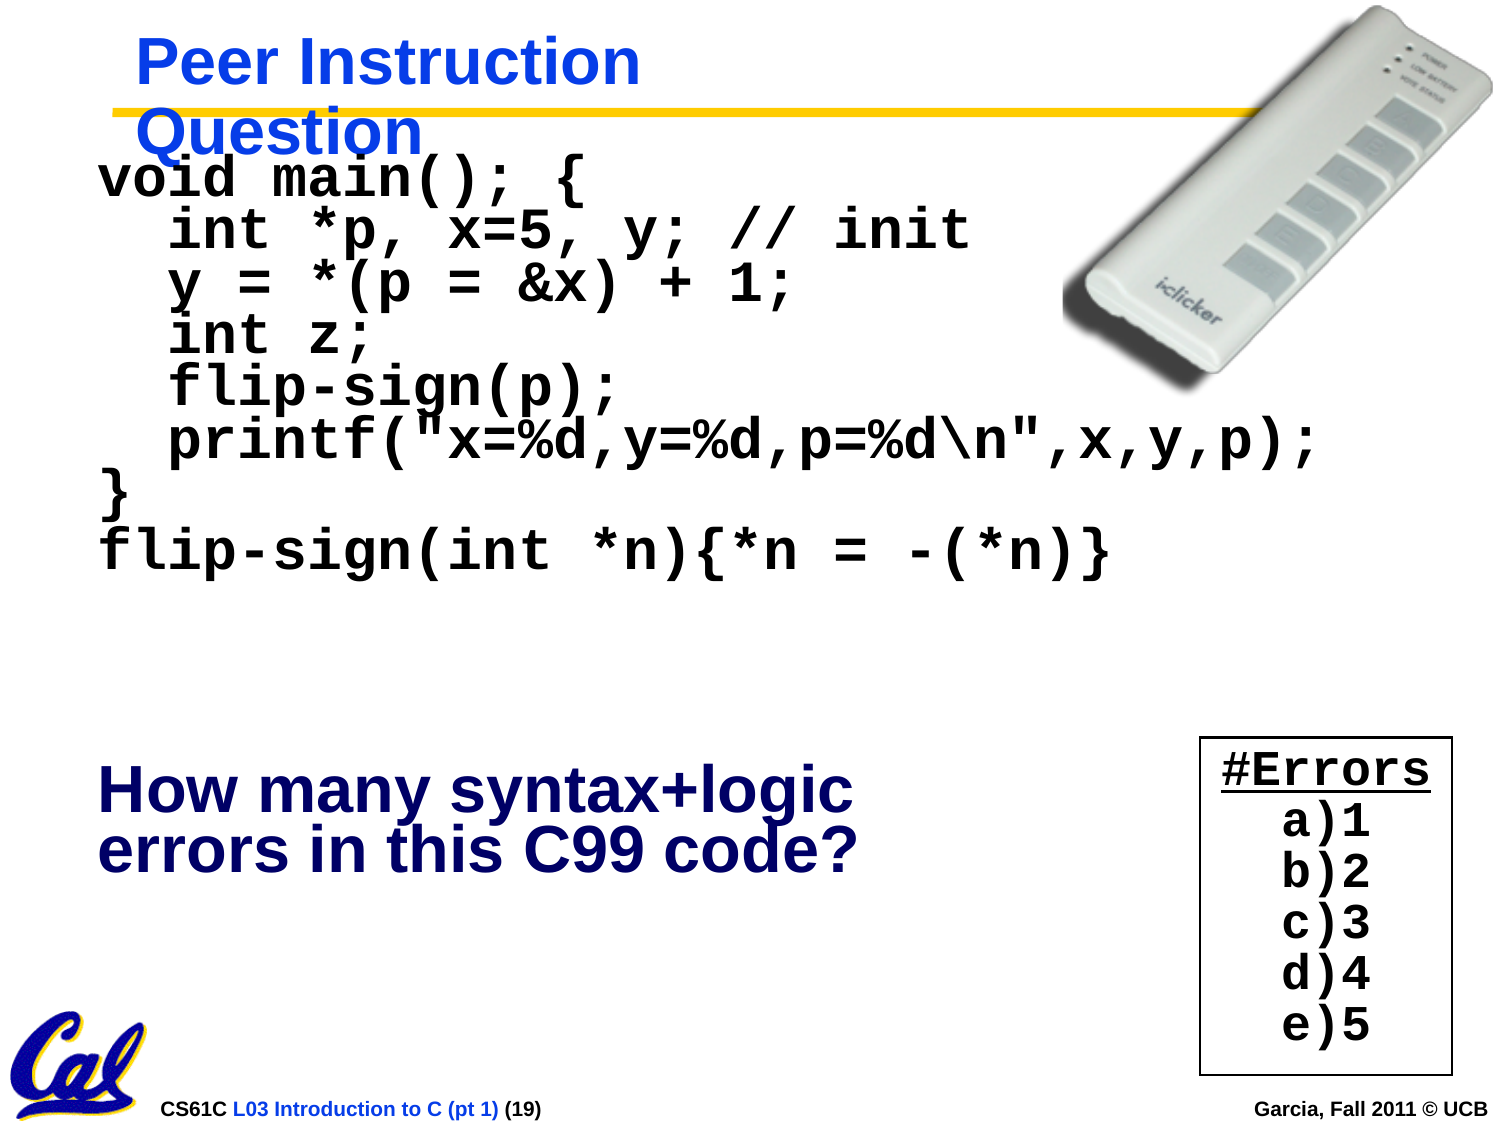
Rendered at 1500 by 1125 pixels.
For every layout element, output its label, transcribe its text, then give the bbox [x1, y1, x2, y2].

picture [1062, 0, 1500, 399]
picture [10, 1011, 150, 1121]
list void main(); { int *p, x=5, y; // init y = *(p = &x) + 1; int z; flip-sign(p); printf("x=%d,y=%d,p=%d\n",x,y,p); } flip-sign(int *n){*n = -(*n)} How many syntax+logic errors in this C99 code? [86, 149, 1463, 889]
text_box #Errors a)1 b)2 c)3 d)4 e)5 [1200, 737, 1453, 1075]
title Peer Instruction Question [124, 24, 962, 104]
